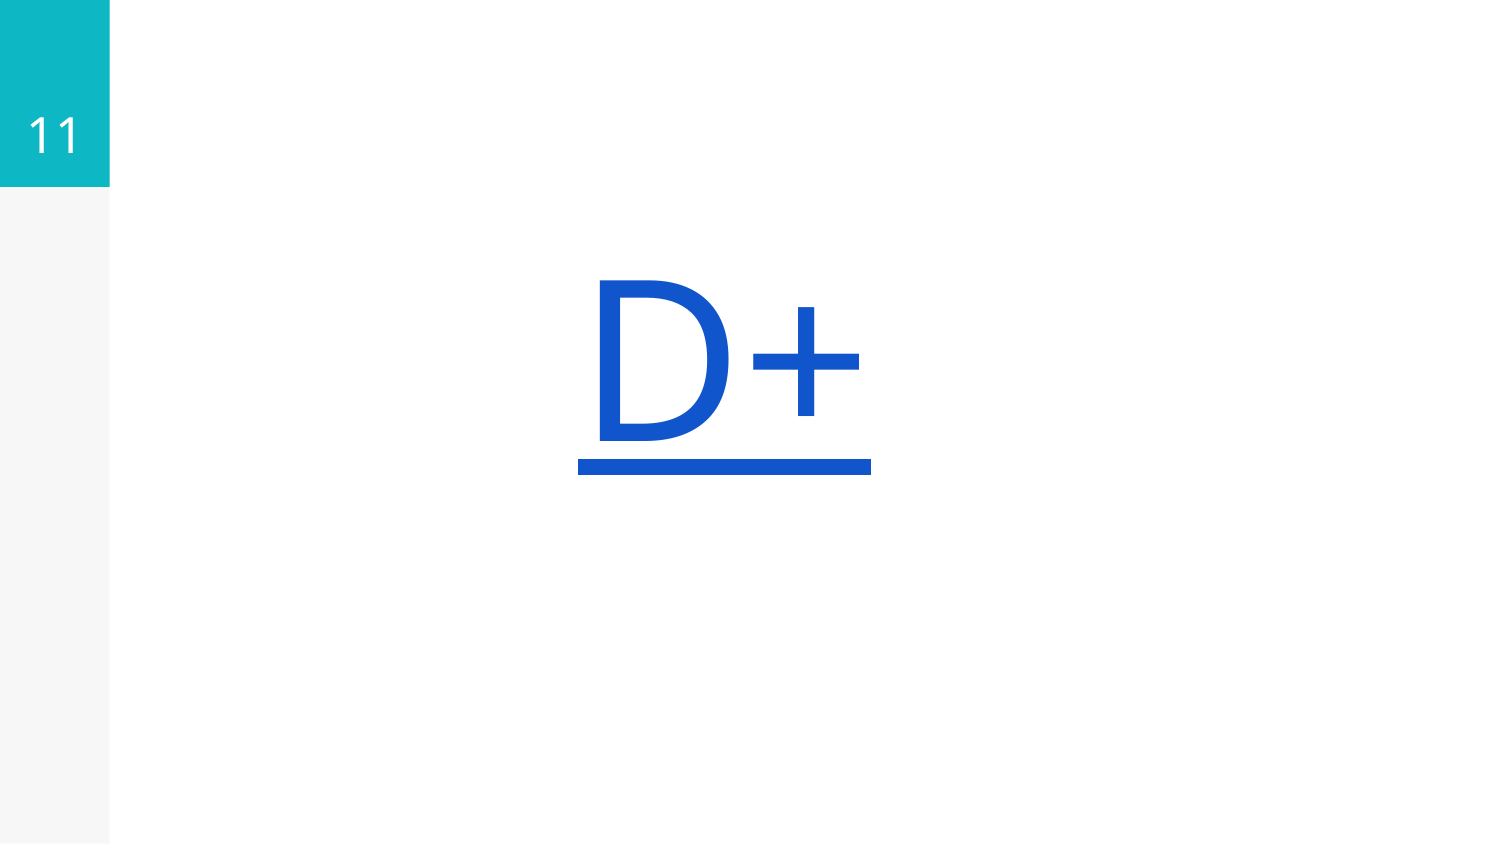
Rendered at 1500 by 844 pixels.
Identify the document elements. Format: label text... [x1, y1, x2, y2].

text_box D+ [563, 209, 887, 531]
slide_number 11 [0, 0, 110, 187]
